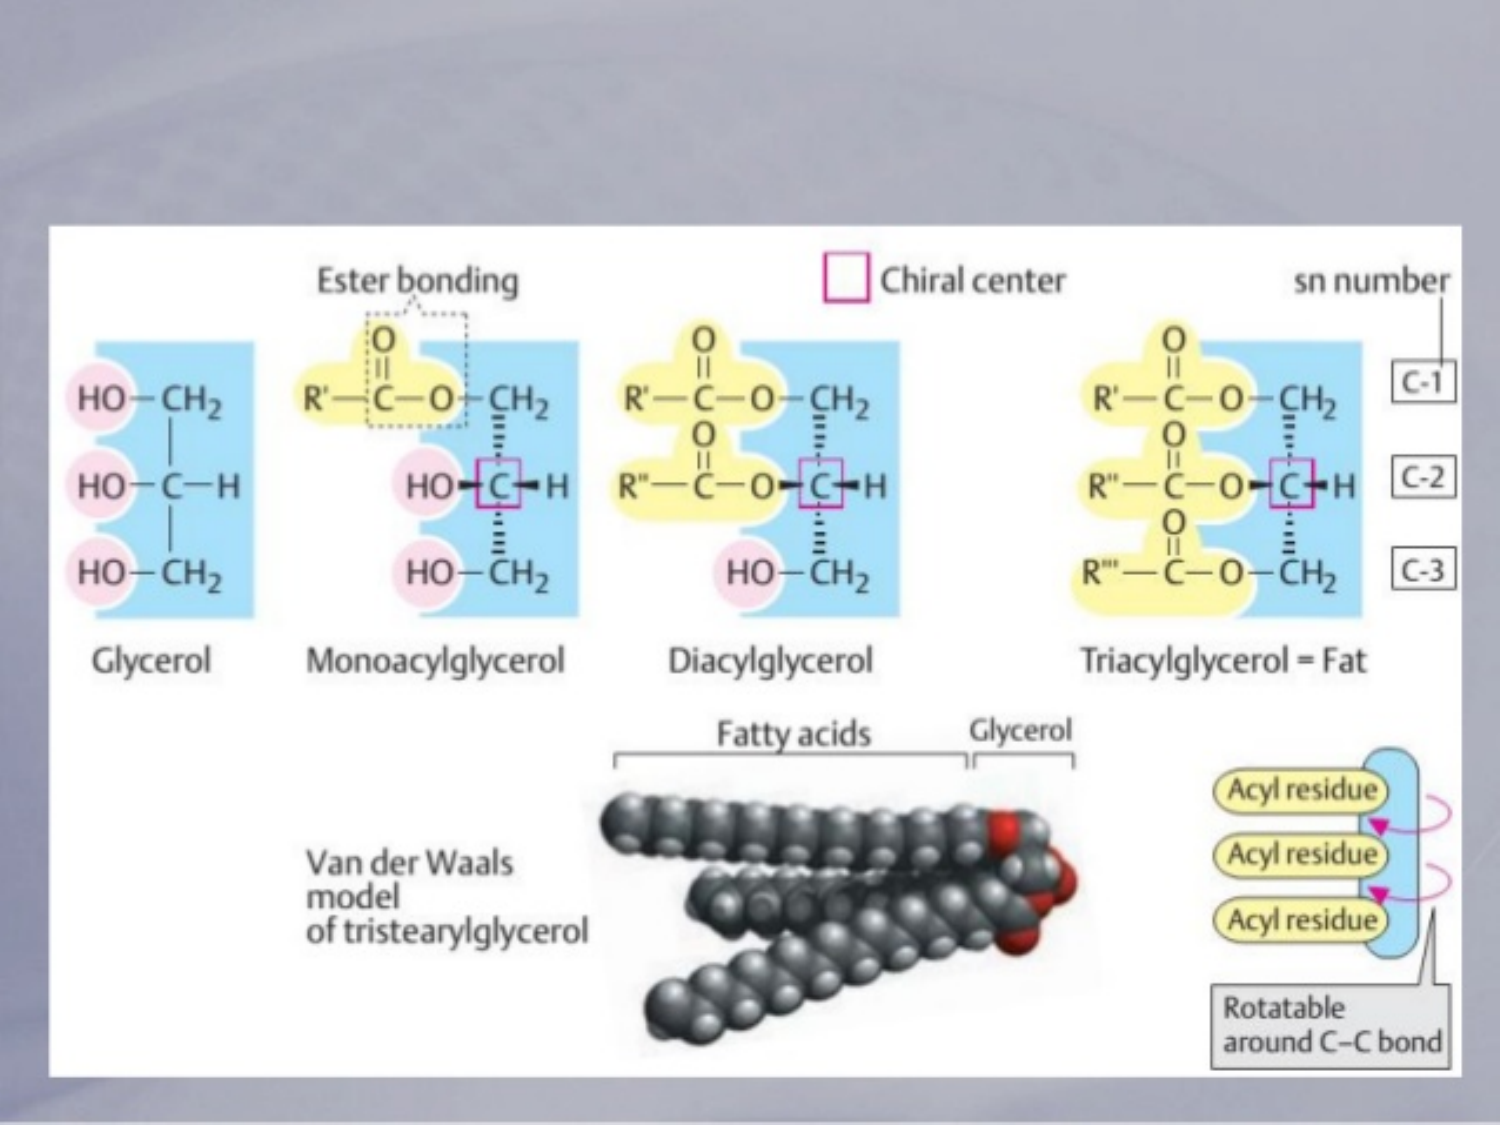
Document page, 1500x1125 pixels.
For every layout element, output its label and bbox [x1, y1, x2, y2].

list [0, 0, 1500, 1125]
